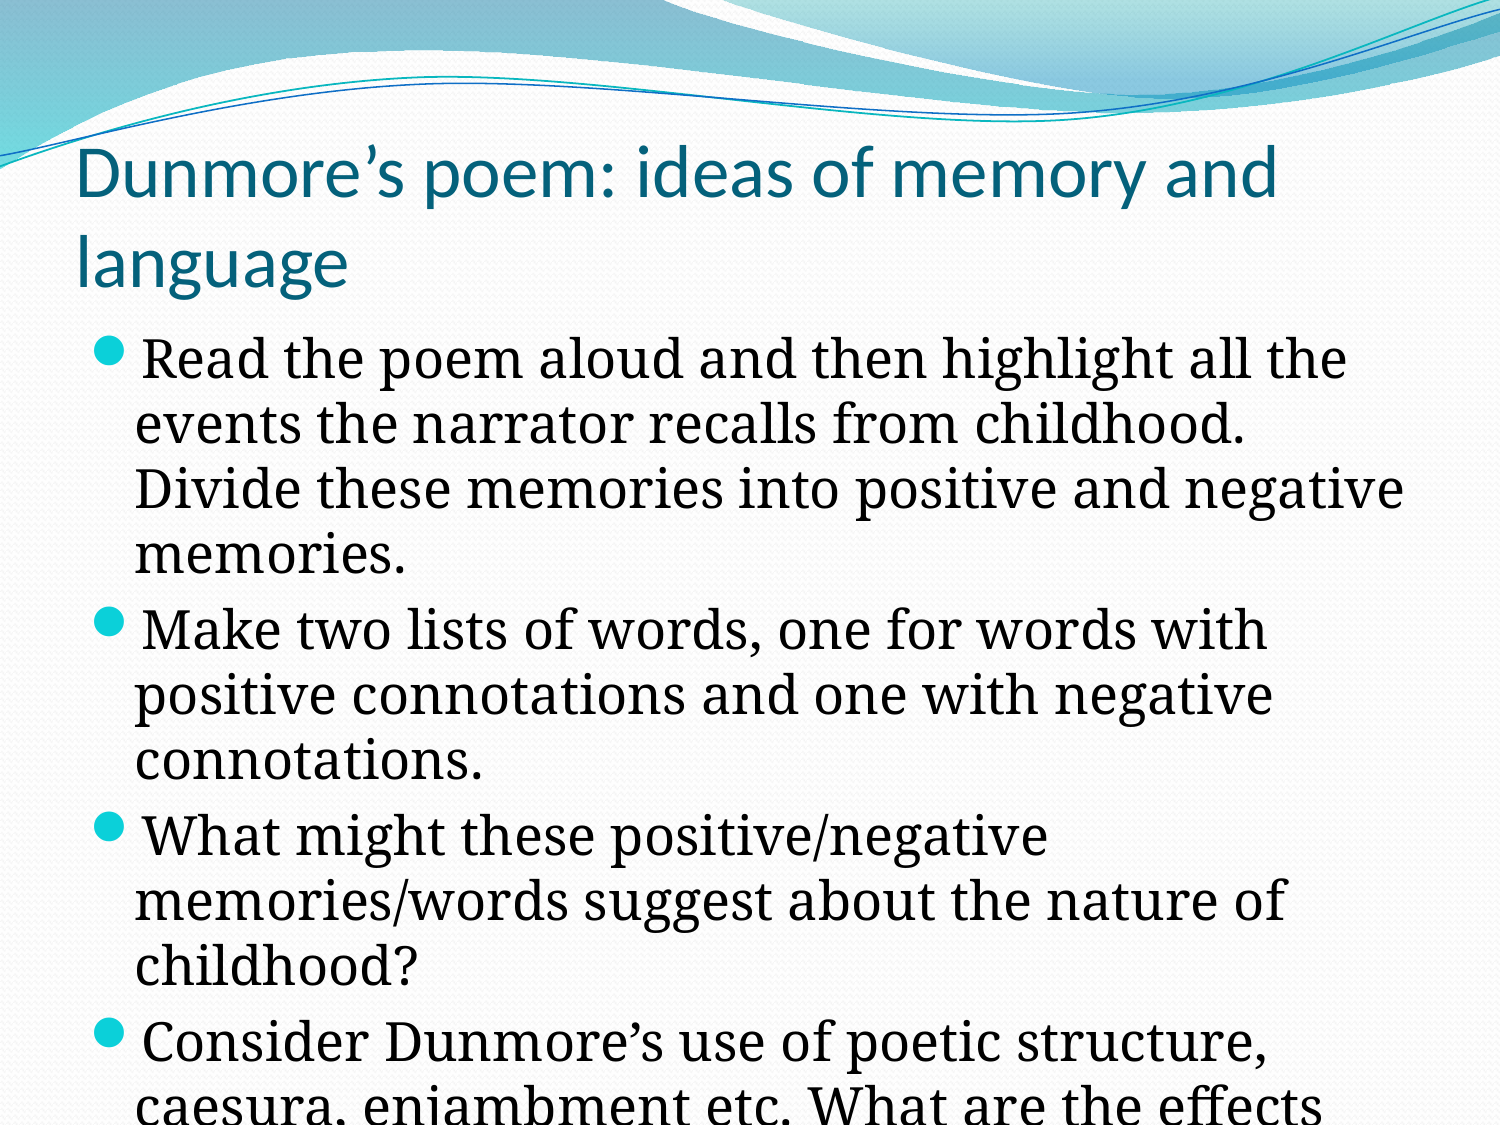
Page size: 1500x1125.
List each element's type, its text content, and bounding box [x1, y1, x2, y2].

title Dunmore’s poem: ideas of memory and language [75, 115, 1425, 303]
list Read the poem aloud and then highlight all the events the narrator recalls from childhood. Divide these memories into positive and negative memories. Make two lists of words, one for words with positive connotations and one with negative connotations. What might these positive/negative memories/words suggest about the nature of childhood? Consider Dunmore’s use of poetic structure, caesura, enjambment etc. What are the effects created? What is interesting about the pronouns, I, you, we? [75, 317, 1425, 1038]
